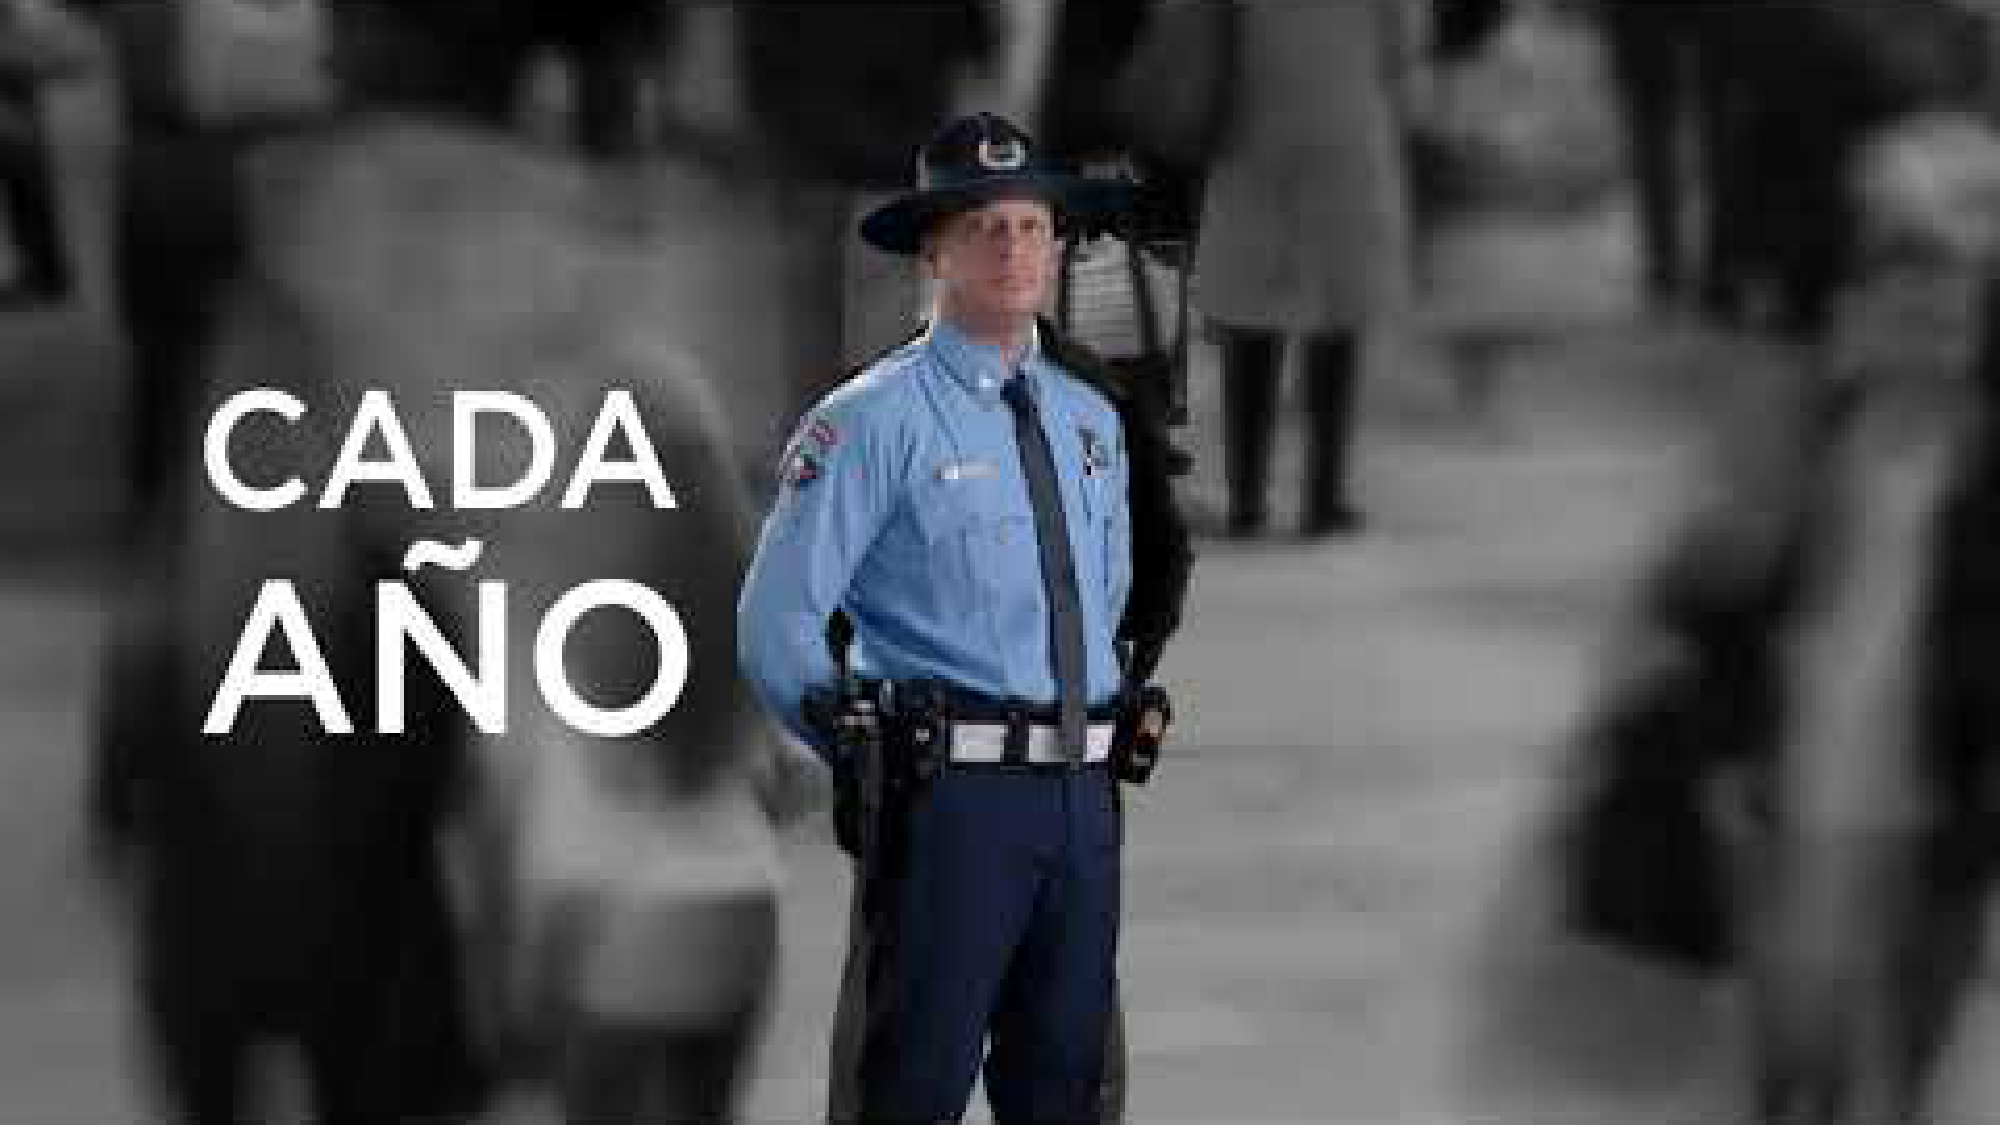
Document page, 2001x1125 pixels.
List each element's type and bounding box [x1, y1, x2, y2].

text_box [0, 0, 2000, 1125]
